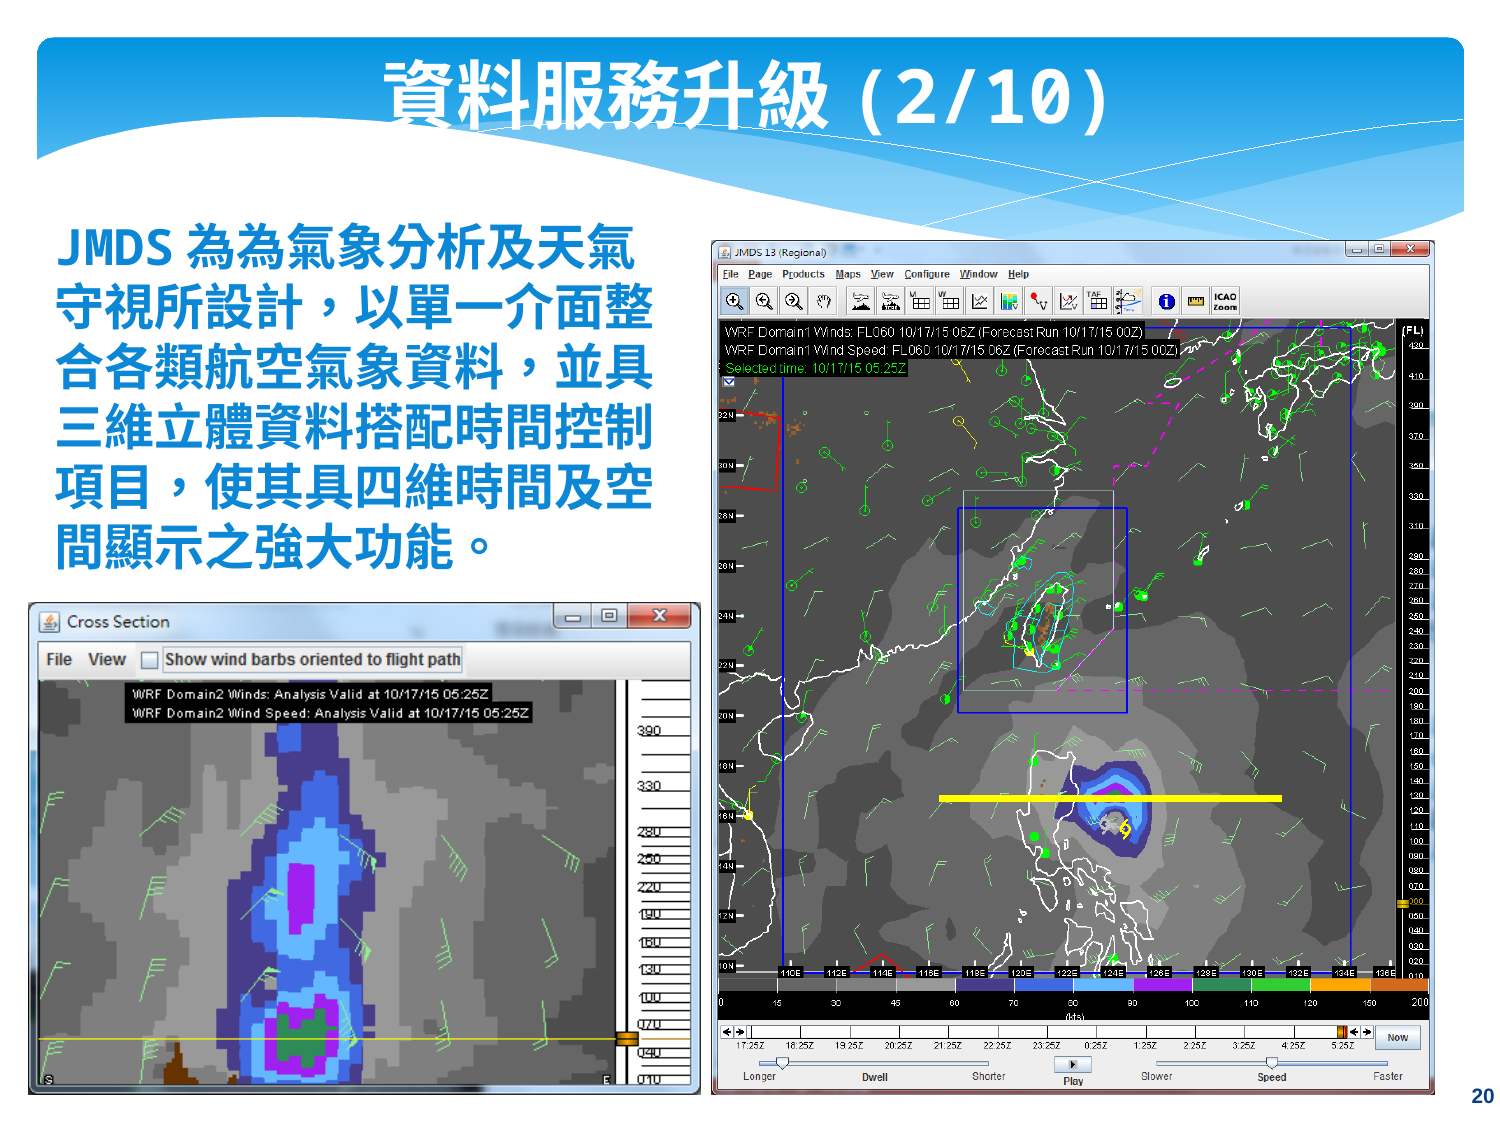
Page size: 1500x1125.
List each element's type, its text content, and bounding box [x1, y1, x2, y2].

slide_number 20 [1387, 1065, 1500, 1125]
picture [710, 240, 1435, 1096]
text_box JMDS為為氣象分析及天氣守視所設計，以單一介面整合各類航空氣象資料，並具三維立體資料搭配時間控制項目，使其具四維時間及空間顯示之強大功能。 [39, 208, 701, 583]
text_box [28, 602, 1282, 1096]
text_box 資料服務升級(2/10) [74, 46, 1425, 141]
